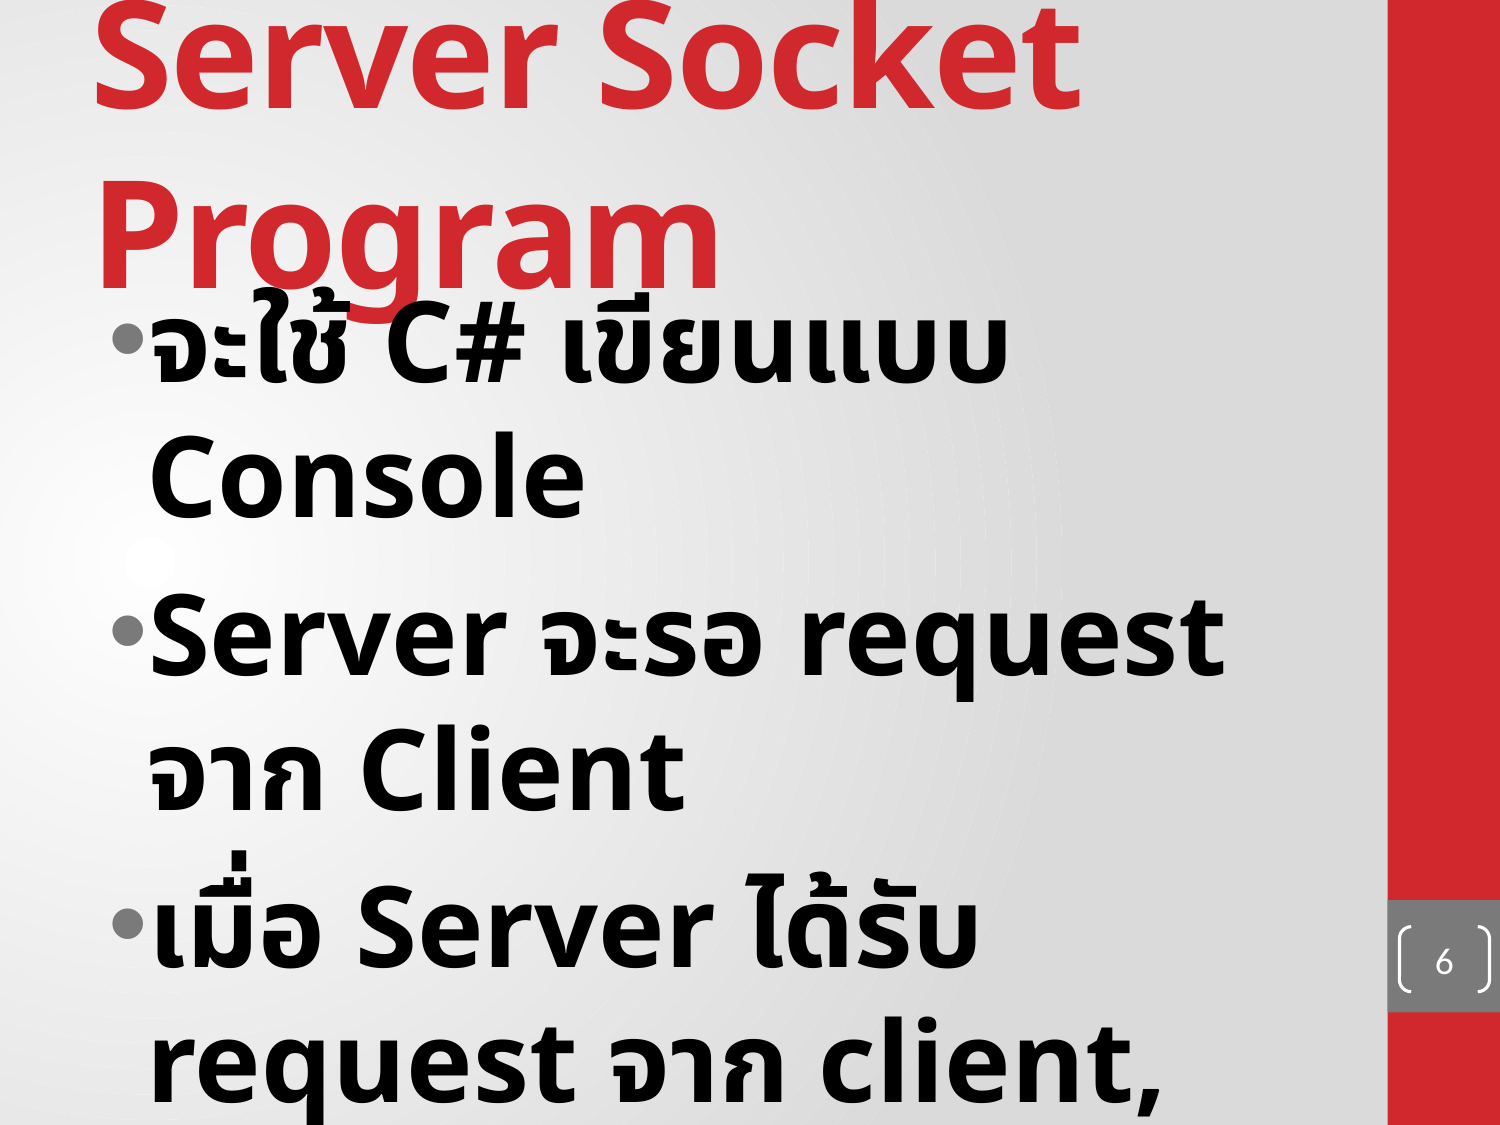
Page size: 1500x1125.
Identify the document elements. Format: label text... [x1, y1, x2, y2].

slide_number 6 [1397, 925, 1492, 994]
list จะใช้ C# เขียนแบบ Console Server จะรอ request จาก Client เมื่อ Server ได้รับ request จาก client, Server จะส่ง response ไปยัง Client [75, 262, 1325, 1050]
title Server Socket Program [75, 45, 1325, 233]
